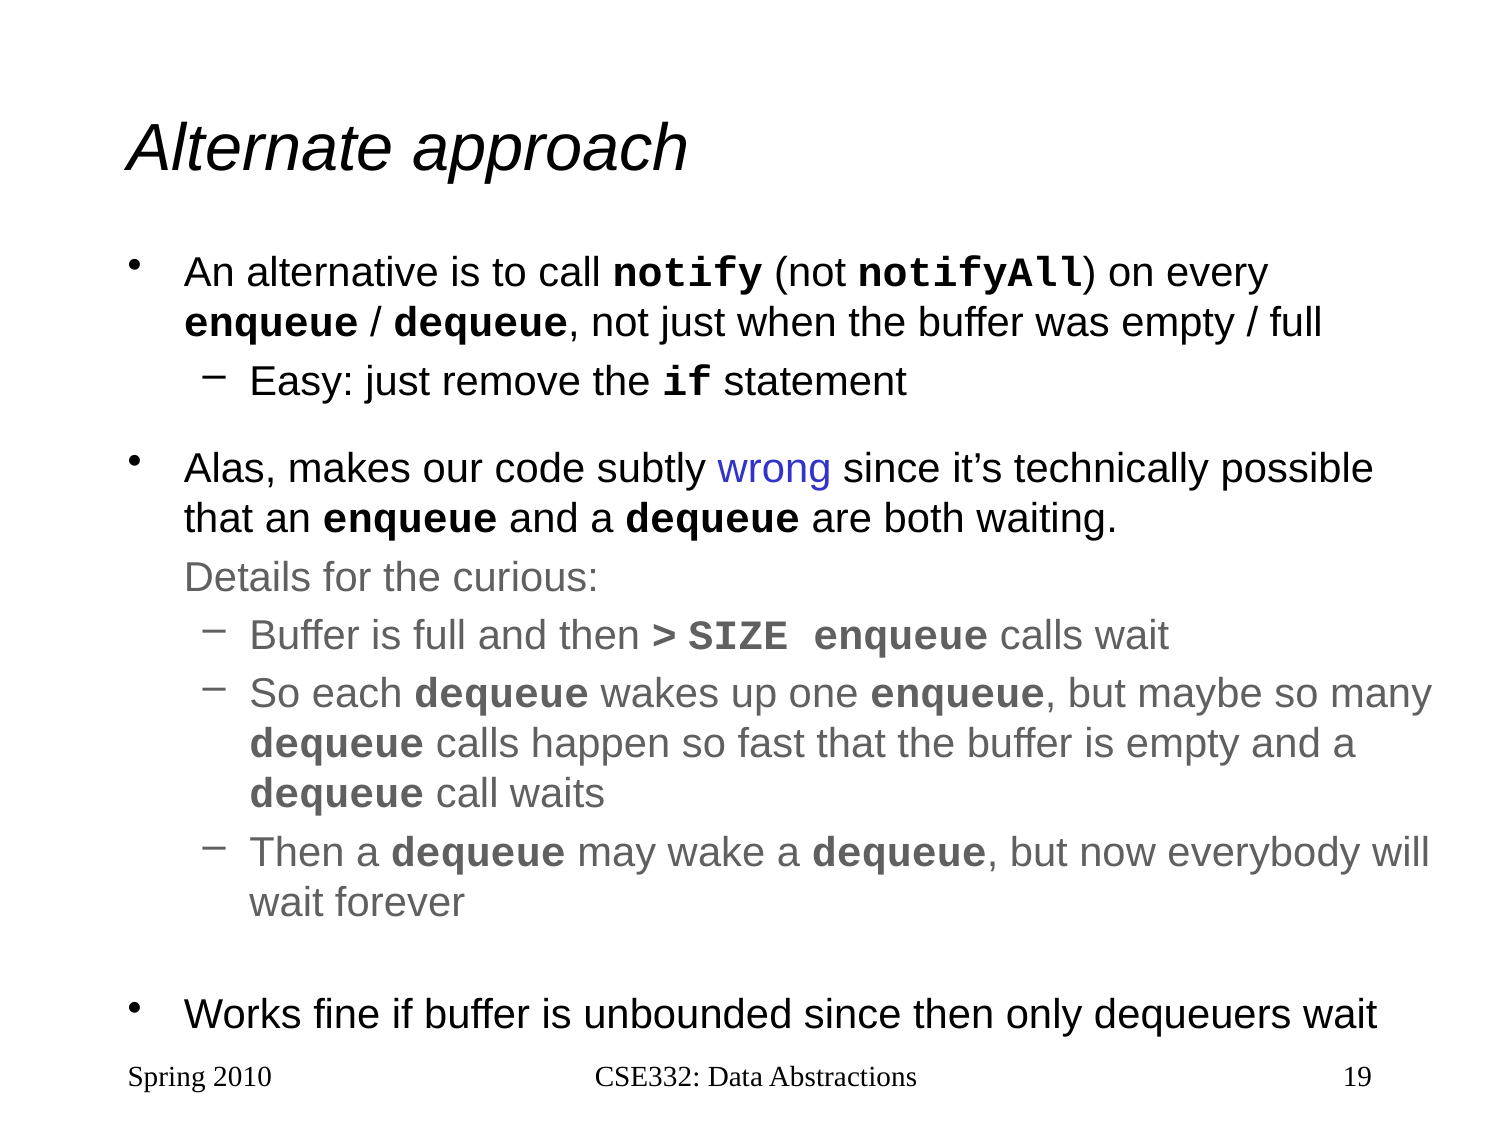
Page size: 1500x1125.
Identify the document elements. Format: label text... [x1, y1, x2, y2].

slide_number 19 [1074, 1049, 1388, 1125]
slide_number Spring 2010 [112, 1049, 426, 1125]
list An alternative is to call notify (not notifyAll) on every enqueue / dequeue, not just when the buffer was empty / full Easy: just remove the if statement Alas, makes our code subtly wrong since it’s technically possible that an enqueue and a dequeue are both waiting. Details for the curious: Buffer is full and then > SIZE enqueue calls wait So each dequeue wakes up one enqueue, but maybe so many dequeue calls happen so fast that the buffer is empty and a dequeue call waits Then a dequeue may wake a dequeue, but now everybody will wait forever Works fine if buffer is unbounded since then only dequeuers wait [112, 237, 1451, 1026]
footer CSE332: Data Abstractions [474, 1049, 1038, 1125]
title Alternate approach [112, 49, 1388, 237]
